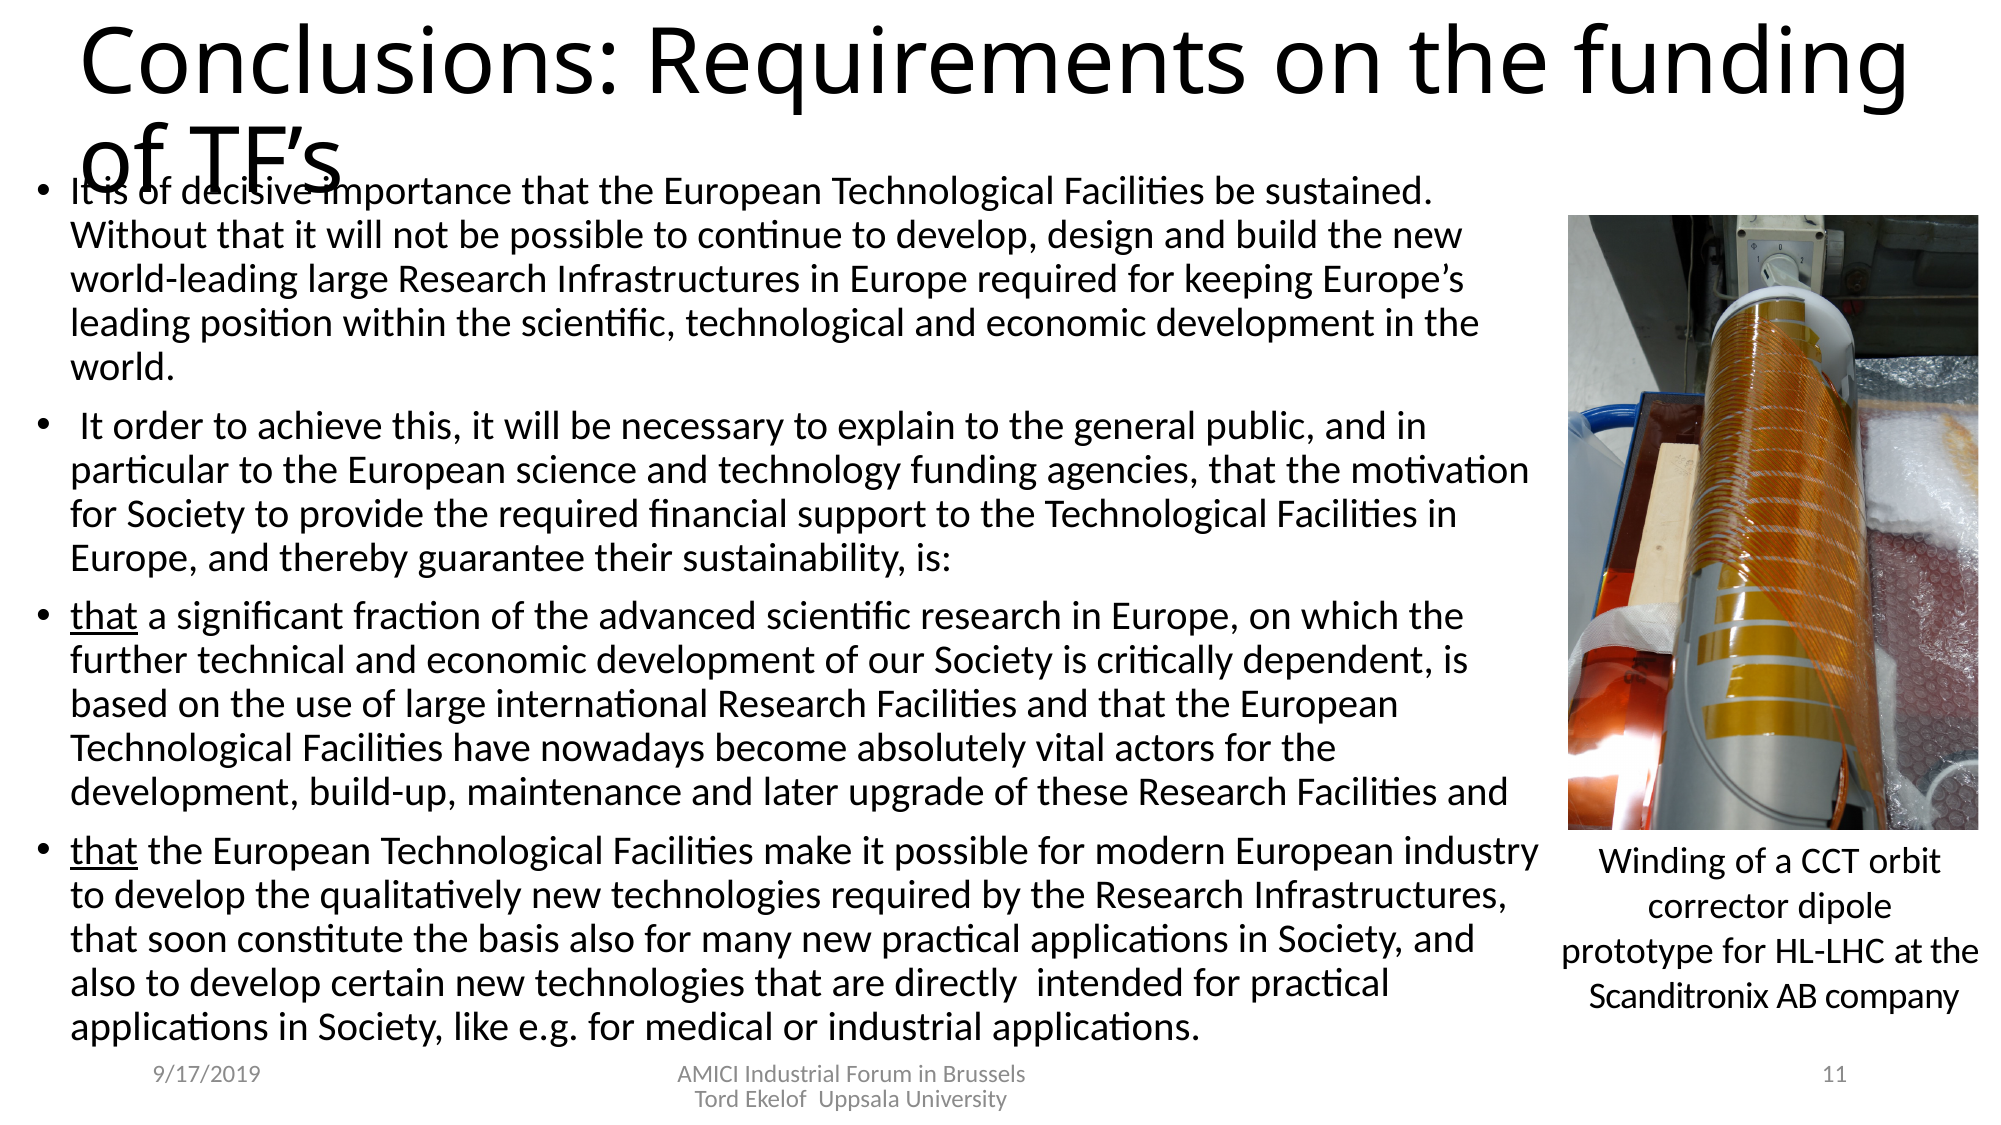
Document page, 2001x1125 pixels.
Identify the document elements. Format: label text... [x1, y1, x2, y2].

text_box Winding of a CCT orbit corrector dipole prototype for HL-LHC at the Scanditronix AB company [1273, 829, 2000, 1024]
list It is of decisive importance that the European Technological Facilities be sustained. Without that it will not be possible to continue to develop, design and build the new world-leading large Research Infrastructures in Europe required for keeping Europe’s leading position within the scientific, technological and economic development in the world. It order to achieve this, it will be necessary to explain to the general public, and in particular to the European science and technology funding agencies, that the motivation for Society to provide the required financial support to the Technological Facilities in Europe, and thereby guarantee their sustainability, is: that a significant fraction of the advanced scientific research in Europe, on which the further technical and economic development of our Society is critically dependent, is based on the use of large international Research Facilities and that the European Technological Facilities have nowadays become absolutely vital actors for the development, build-up, maintenance and later upgrade of these Research Facilities and that the European Technological Facilities make it possible for modern European industry to develop the qualitatively new technologies required by the Research Infrastructures, that soon constitute the basis also for many new practical applications in Society, and also to develop certain new technologies that are directly intended for practical applications in Society, like e.g. for medical or industrial applications. [21, 161, 1569, 1077]
picture [1568, 215, 1979, 830]
title Conclusions: Requirements on the funding of TF’s [63, 5, 1940, 215]
footer AMICI Industrial Forum in Brussels Tord Ekelof Uppsala University [662, 1042, 1338, 1103]
slide_number 11 [1412, 1042, 1863, 1103]
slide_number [137, 1042, 588, 1103]
